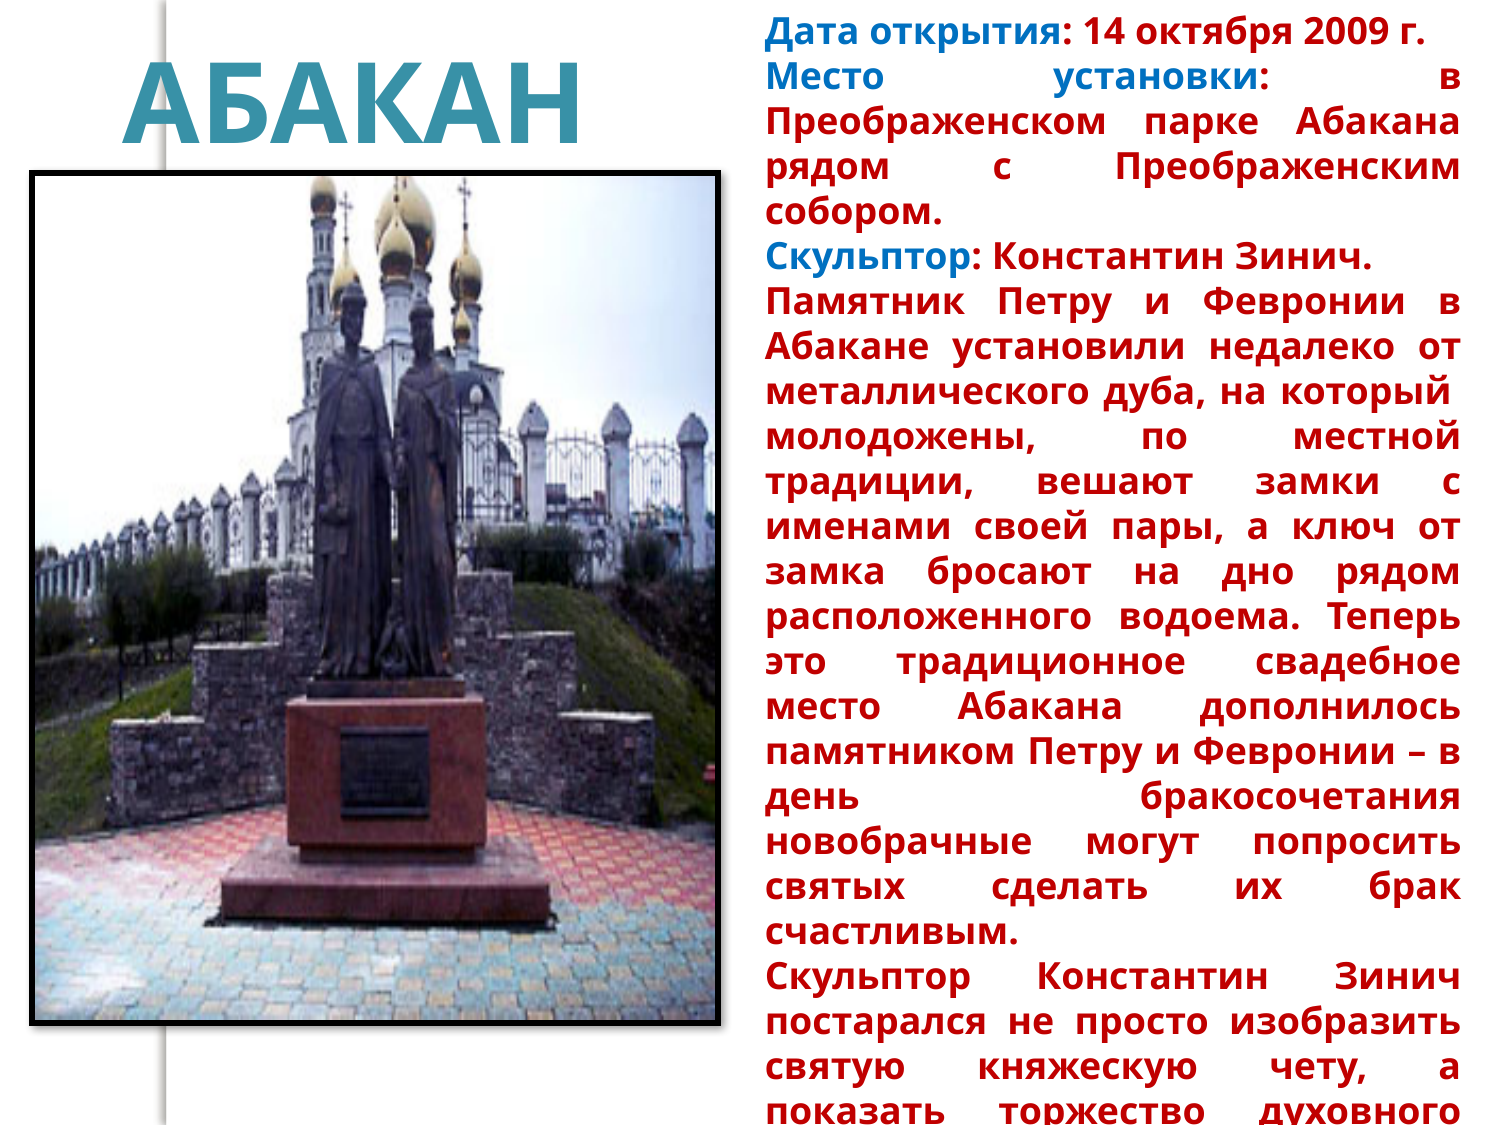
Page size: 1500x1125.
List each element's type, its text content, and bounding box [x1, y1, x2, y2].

picture [34, 175, 716, 1020]
text_box АБАКАН [107, 23, 603, 172]
text_box Дата открытия: 14 октября 2009 г. Место установки: в Преображенском парке Абакана рядом с Преображенским собором. Скульптор: Константин Зинич. Памятник Петру и Февронии в Абакане установили недалеко от металлического дуба, на который молодожены, по местной традиции, вешают замки с именами своей пары, а ключ от замка бросают на дно рядом расположенного водоема. Теперь это традиционное свадебное место Абакана дополнилось памятником Петру и Февронии – в день бракосочетания новобрачные могут попросить святых сделать их брак счастливым. Скульптор Константин Зинич постарался не просто изобразить святую княжескую чету, а показать торжество духовного начала в супружестве. Памятник Петру и Февронии отлит из бронзы, высота бронзовых фигур достигает 2,6 метра, вместе с постаментом – около 4 метров. [750, 0, 1477, 1125]
